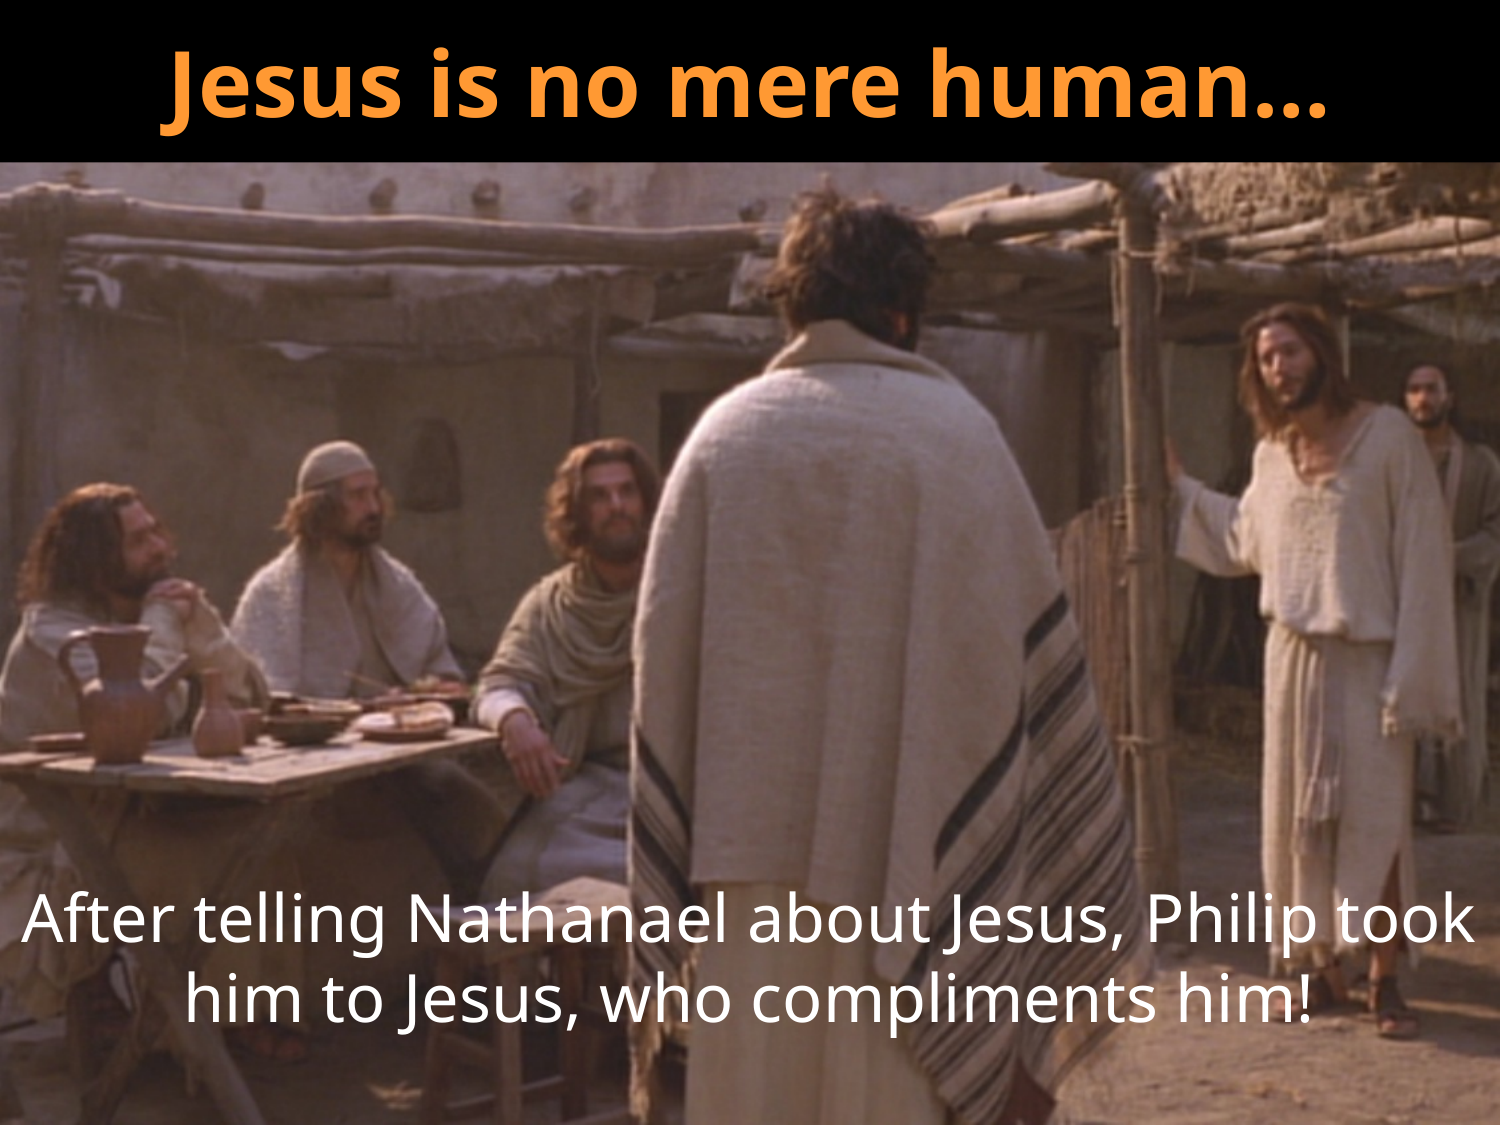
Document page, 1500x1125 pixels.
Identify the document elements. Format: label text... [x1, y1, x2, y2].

title Jesus is no mere human… [0, 0, 1500, 162]
picture [0, 162, 1500, 1125]
